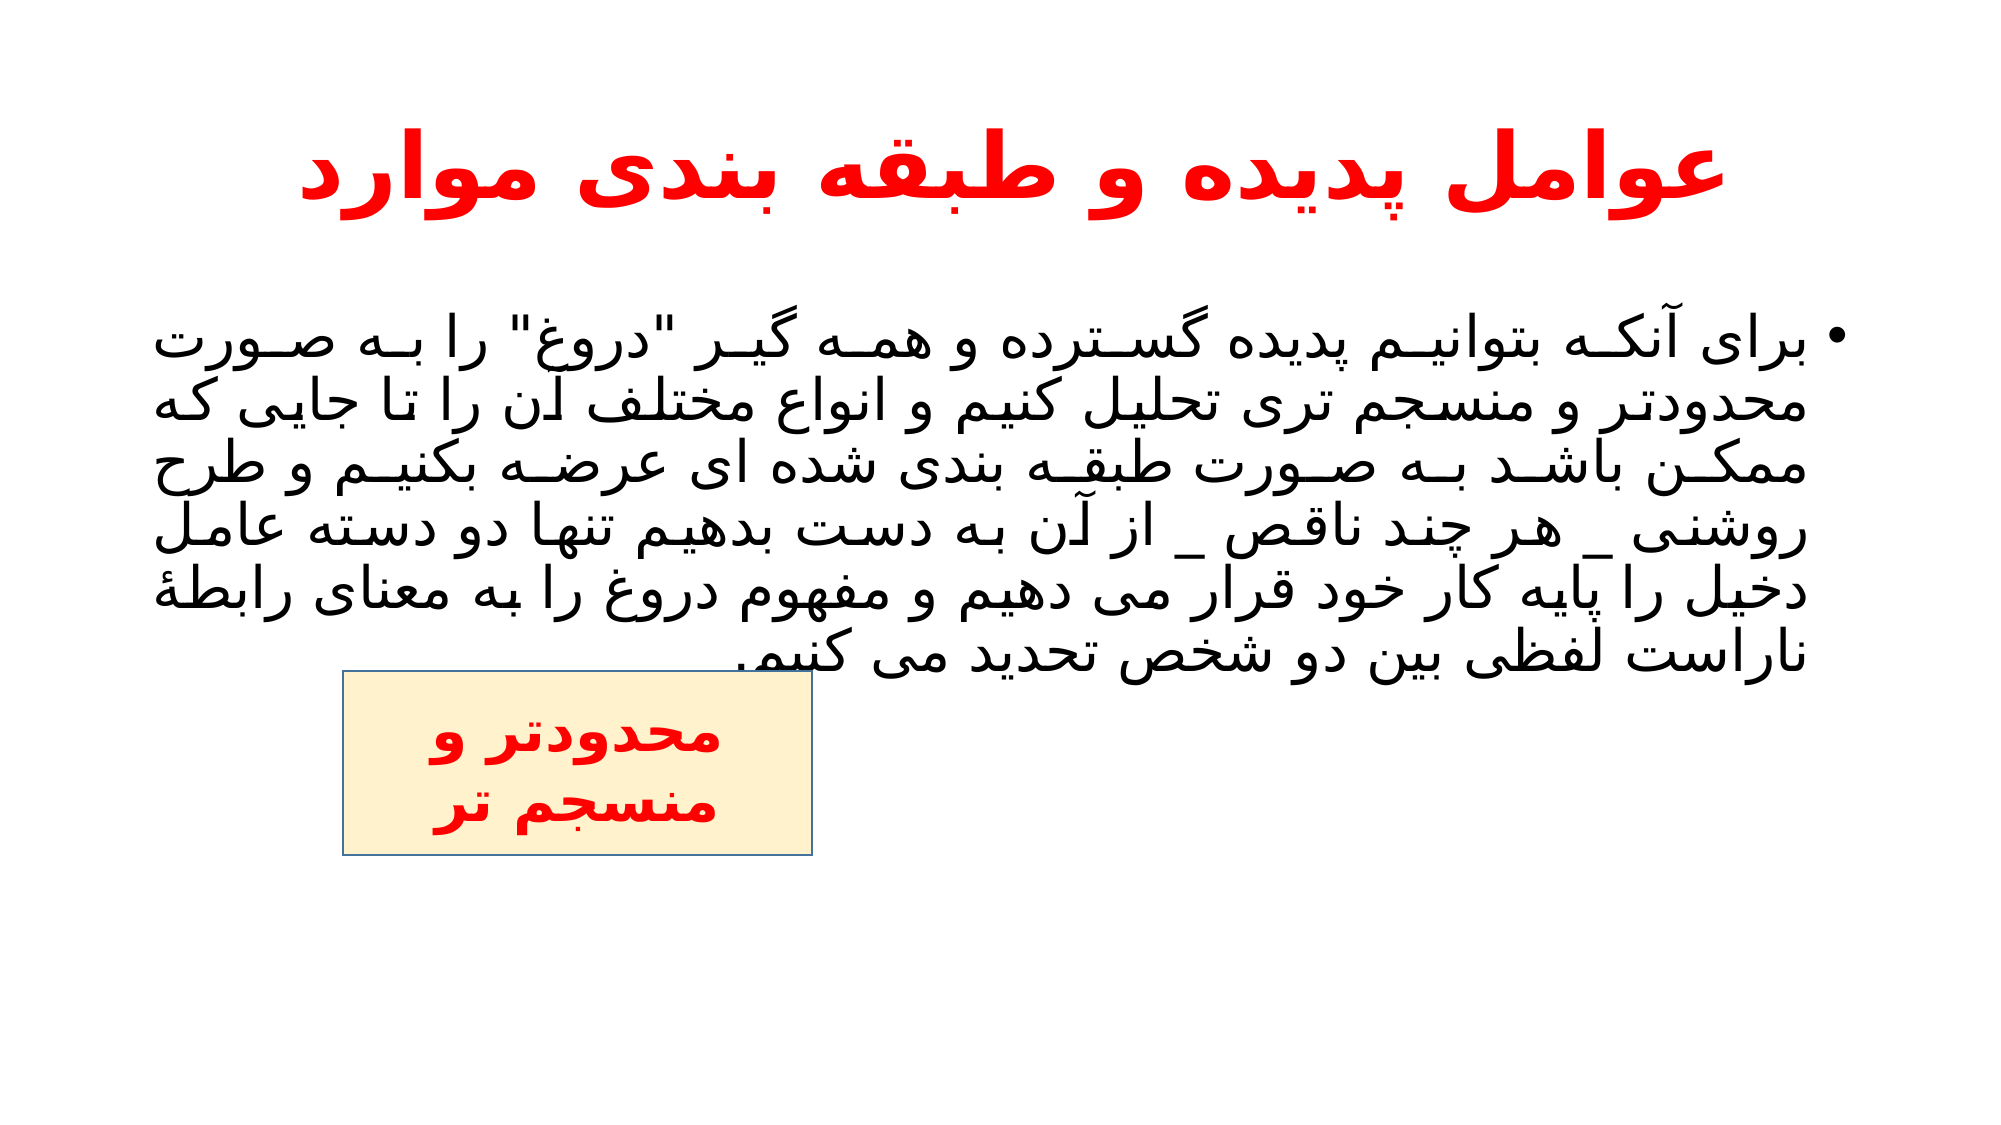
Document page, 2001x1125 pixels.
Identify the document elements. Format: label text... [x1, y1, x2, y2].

list برای آنکه بتوانیم پدیده گسترده و همه گیر "دروغ" را به صورت محدودتر و منسجم تری تحلیل کنیم و انواع مختلف آن را تا جایی که ممکن باشد به صورت طبقه بندی شده ای عرضه بکنیم و طرح روشنی _ هر چند ناقص _ از آن به دست بدهیم تنها دو دسته عامل دخیل را پایه کار خود قرار می دهیم و مفهوم دروغ را به معنای رابطۀ ناراست لفظی بین دو شخص تحدید می کنیم. [137, 299, 1863, 1014]
text_box محدودتر و منسجم تر [342, 670, 813, 856]
title عوامل پدیده و طبقه بندی موارد [137, 59, 1863, 278]
